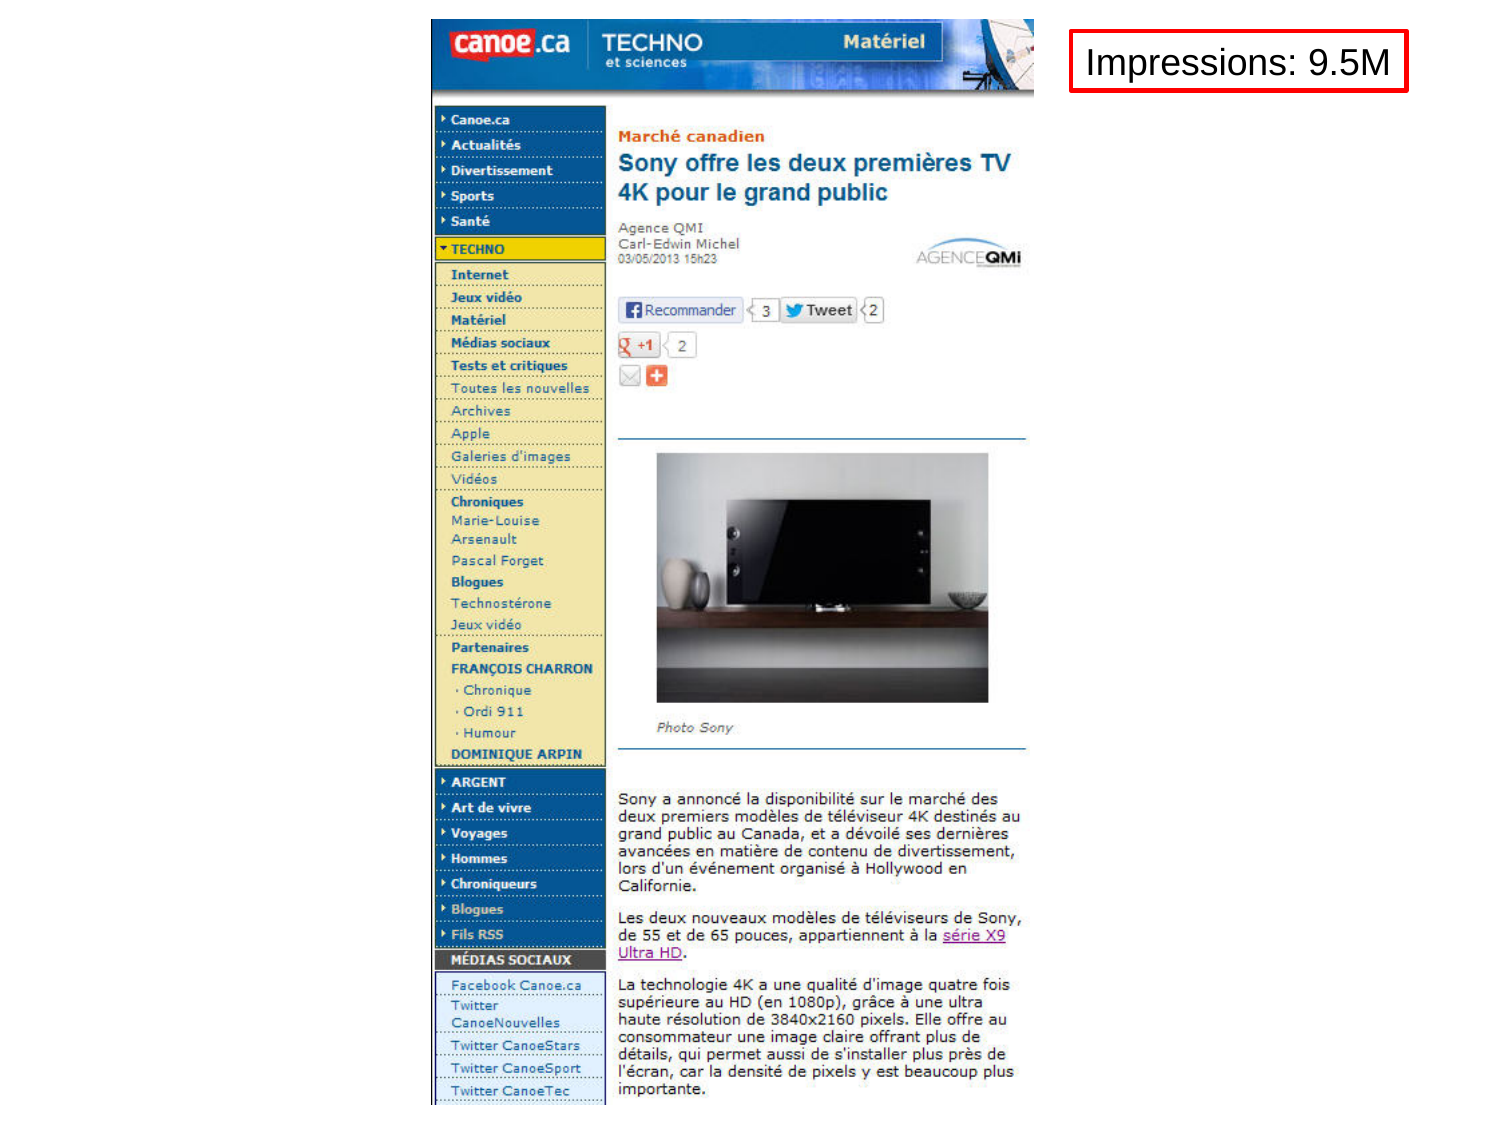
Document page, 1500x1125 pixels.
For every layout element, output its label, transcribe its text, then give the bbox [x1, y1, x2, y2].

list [430, 18, 1034, 1106]
text_box Impressions: 9.5M [1070, 30, 1407, 91]
